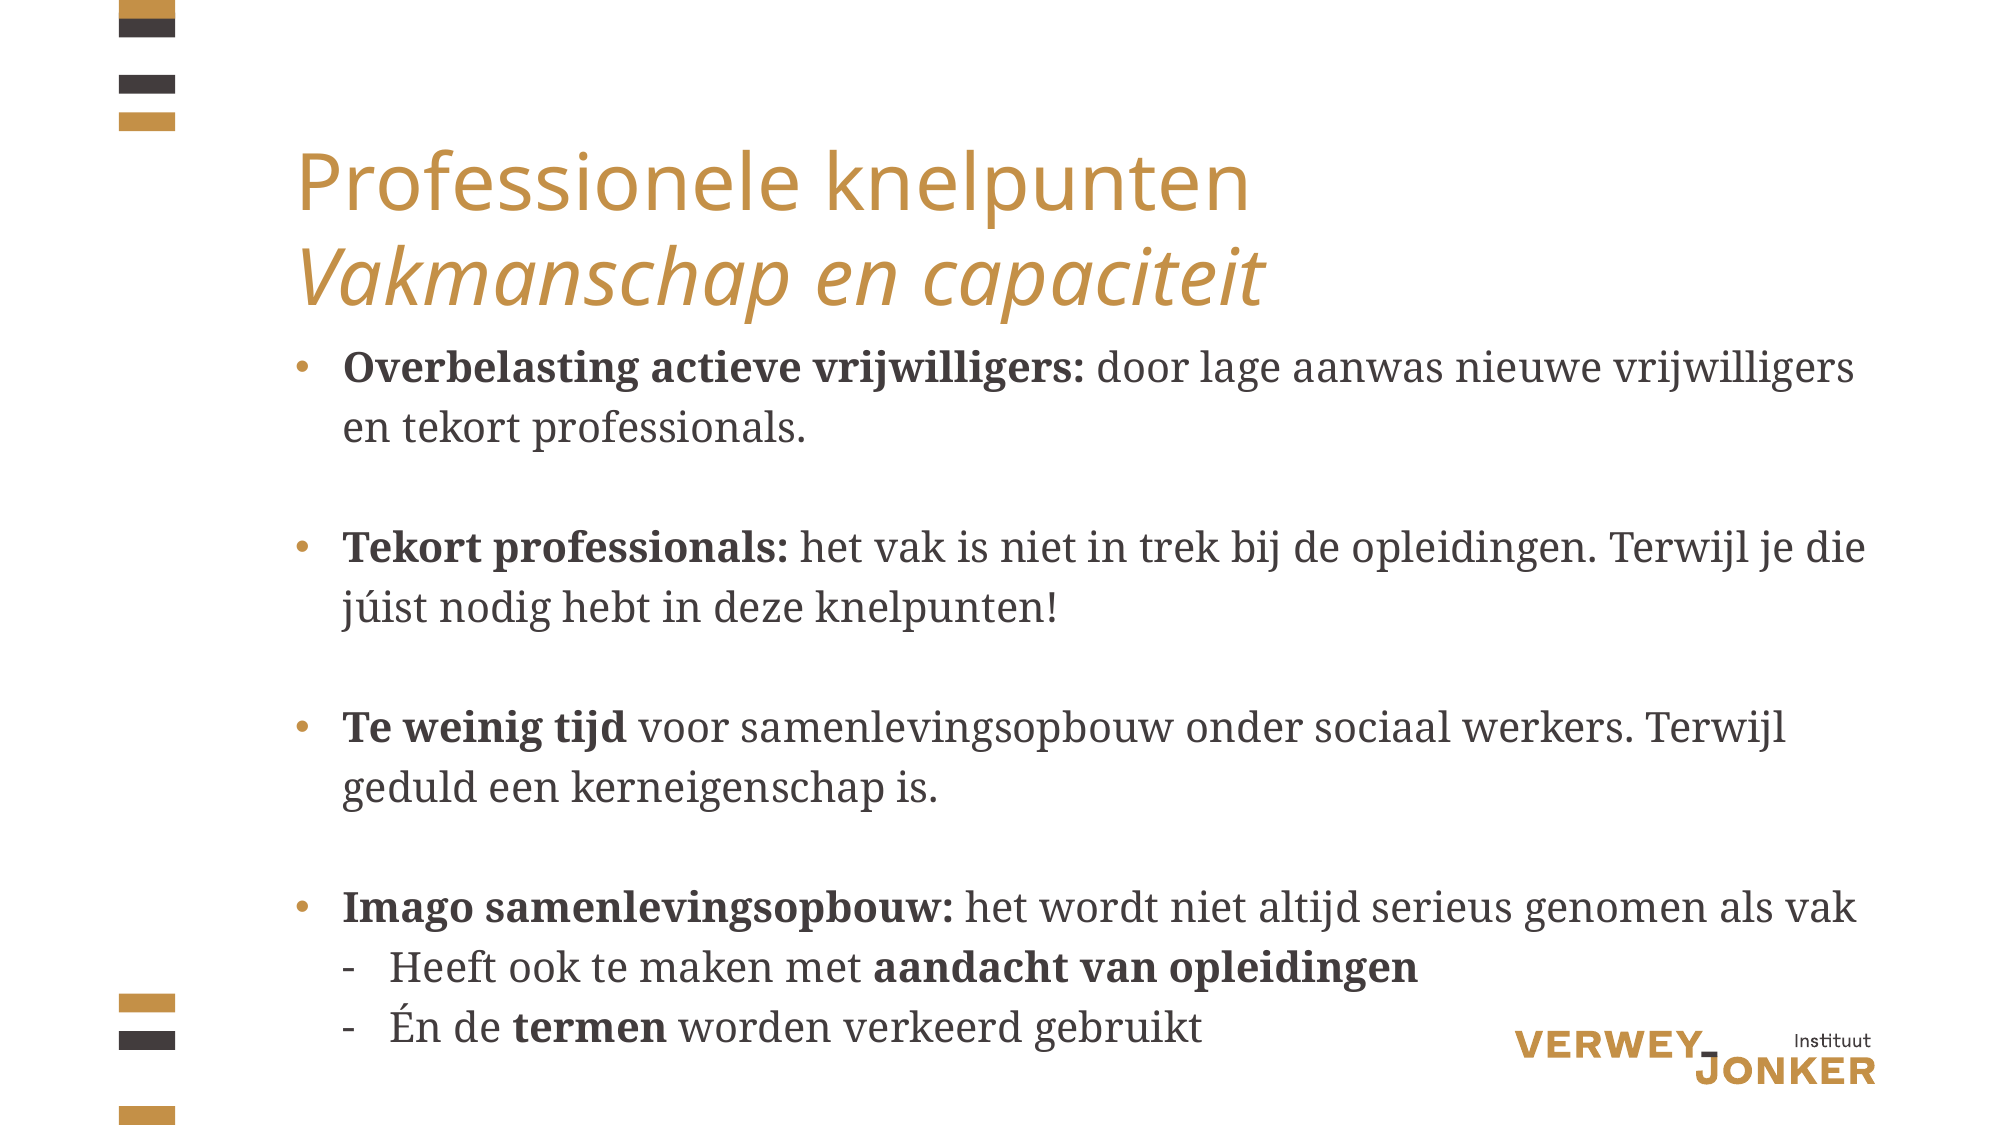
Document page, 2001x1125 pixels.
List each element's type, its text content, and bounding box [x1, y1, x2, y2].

list Overbelasting actieve vrijwilligers: door lage aanwas nieuwe vrijwilligers en tekort professionals. Tekort professionals: het vak is niet in trek bij de opleidingen. Terwijl je die júist nodig hebt in deze knelpunten! Te weinig tijd voor samenlevingsopbouw onder sociaal werkers. Terwijl geduld een kerneigenschap is. Imago samenlevingsopbouw: het wordt niet altijd serieus genomen als vak Heeft ook te maken met aandacht van opleidingen Én de termen worden verkeerd gebruikt [295, 330, 1875, 951]
title Professionele knelpunten Vakmanschap en capaciteit [295, 131, 1876, 319]
